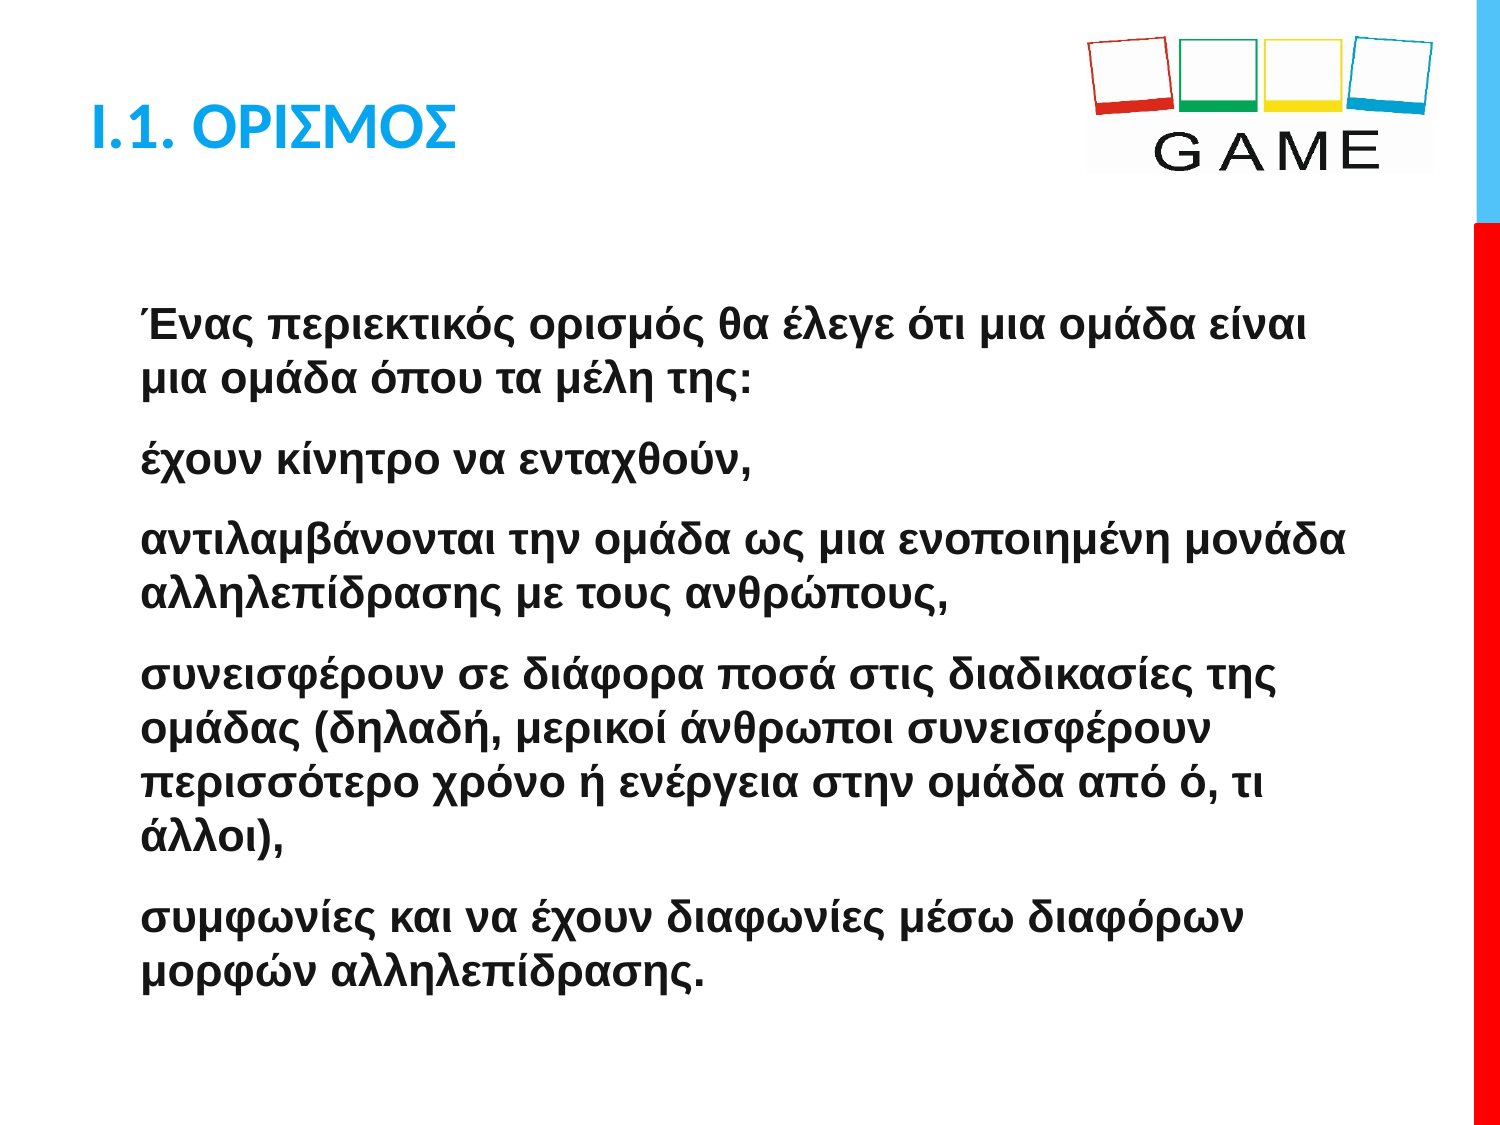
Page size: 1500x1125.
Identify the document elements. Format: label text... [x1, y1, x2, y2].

picture [1087, 36, 1433, 173]
list Ένας περιεκτικός ορισμός θα έλεγε ότι μια ομάδα είναι μια ομάδα όπου τα μέλη της: έχουν κίνητρο να ενταχθούν, αντιλαμβάνονται την ομάδα ως μια ενοποιημένη μονάδα αλληλεπίδρασης με τους ανθρώπους, συνεισφέρουν σε διάφορα ποσά στις διαδικασίες της ομάδας (δηλαδή, μερικοί άνθρωποι συνεισφέρουν περισσότερο χρόνο ή ενέργεια στην ομάδα από ό, τι άλλοι), συμφωνίες και να έχουν διαφωνίες μέσω διαφόρων μορφών αλληλεπίδρασης. [125, 287, 1375, 1005]
title I.1. ΟΡΙΣΜΟΣ [75, 25, 1025, 250]
